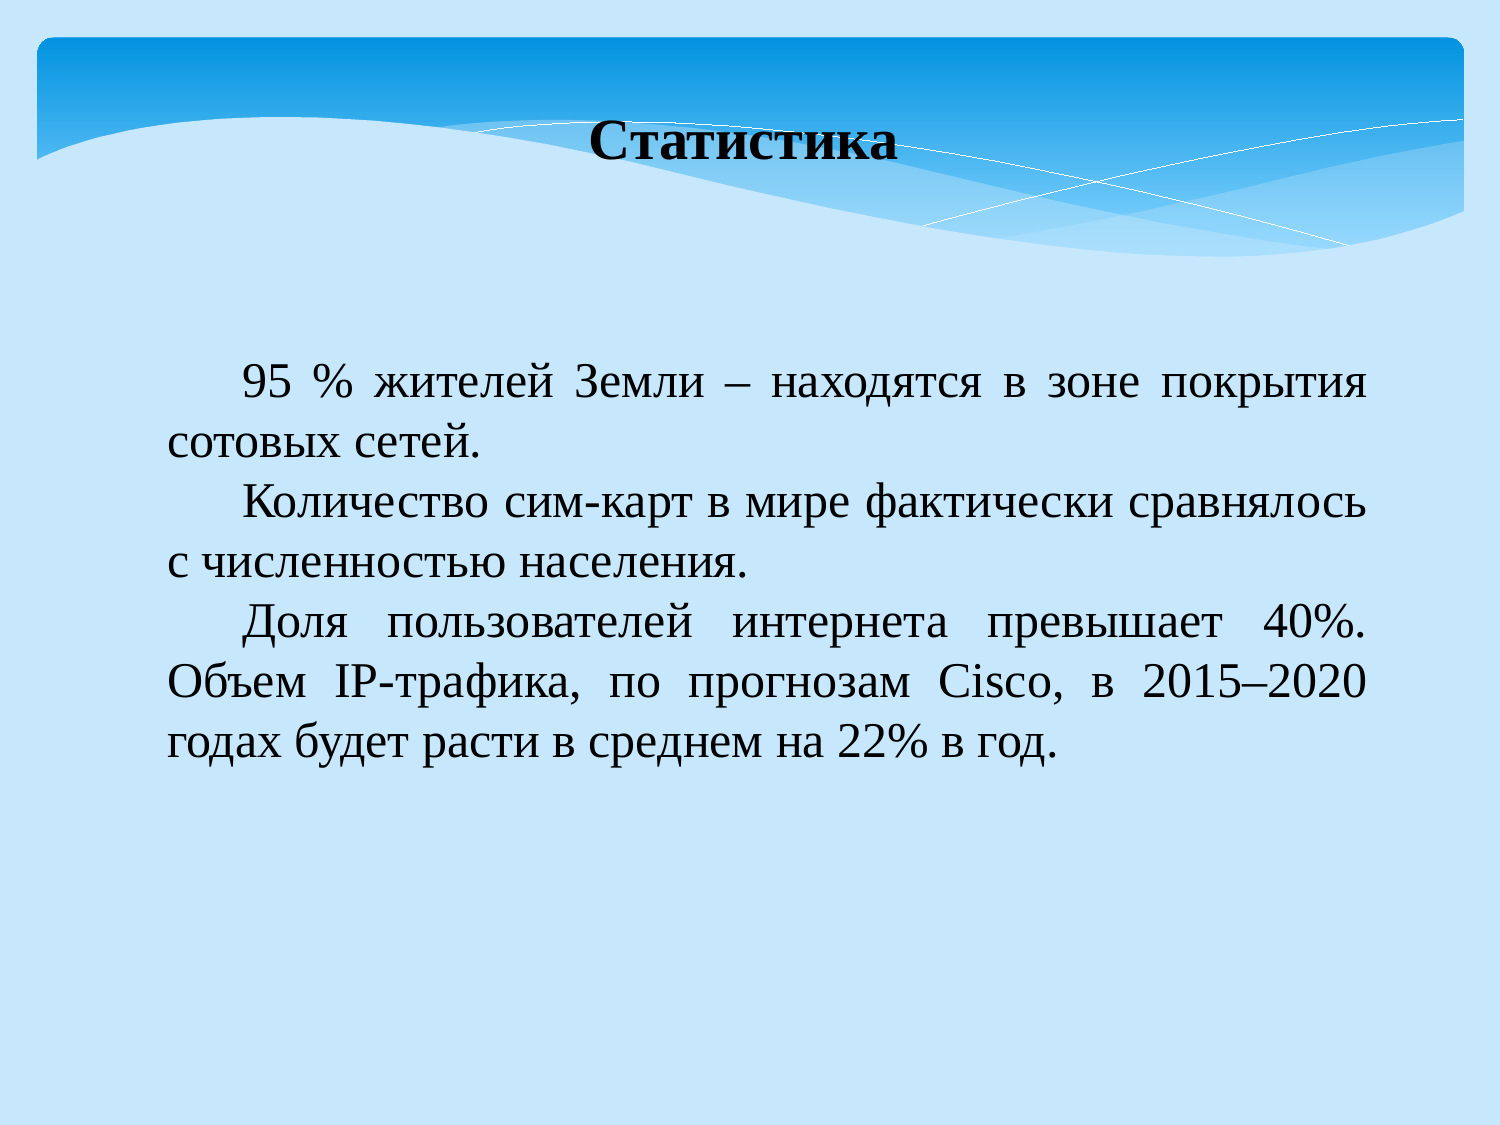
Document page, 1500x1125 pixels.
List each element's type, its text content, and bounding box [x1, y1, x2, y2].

text_box 95 % жителей Земли – находятся в зоне покрытия сотовых сетей. Количество сим-карт в мире фактически сравнялось с численностью населения. Доля пользователей интернета превышает 40%. Объем IP-трафика, по прогнозам Cisco, в 2015–2020 годах будет расти в среднем на 22% в год. [152, 339, 1383, 775]
text_box Статистика [574, 93, 1090, 179]
